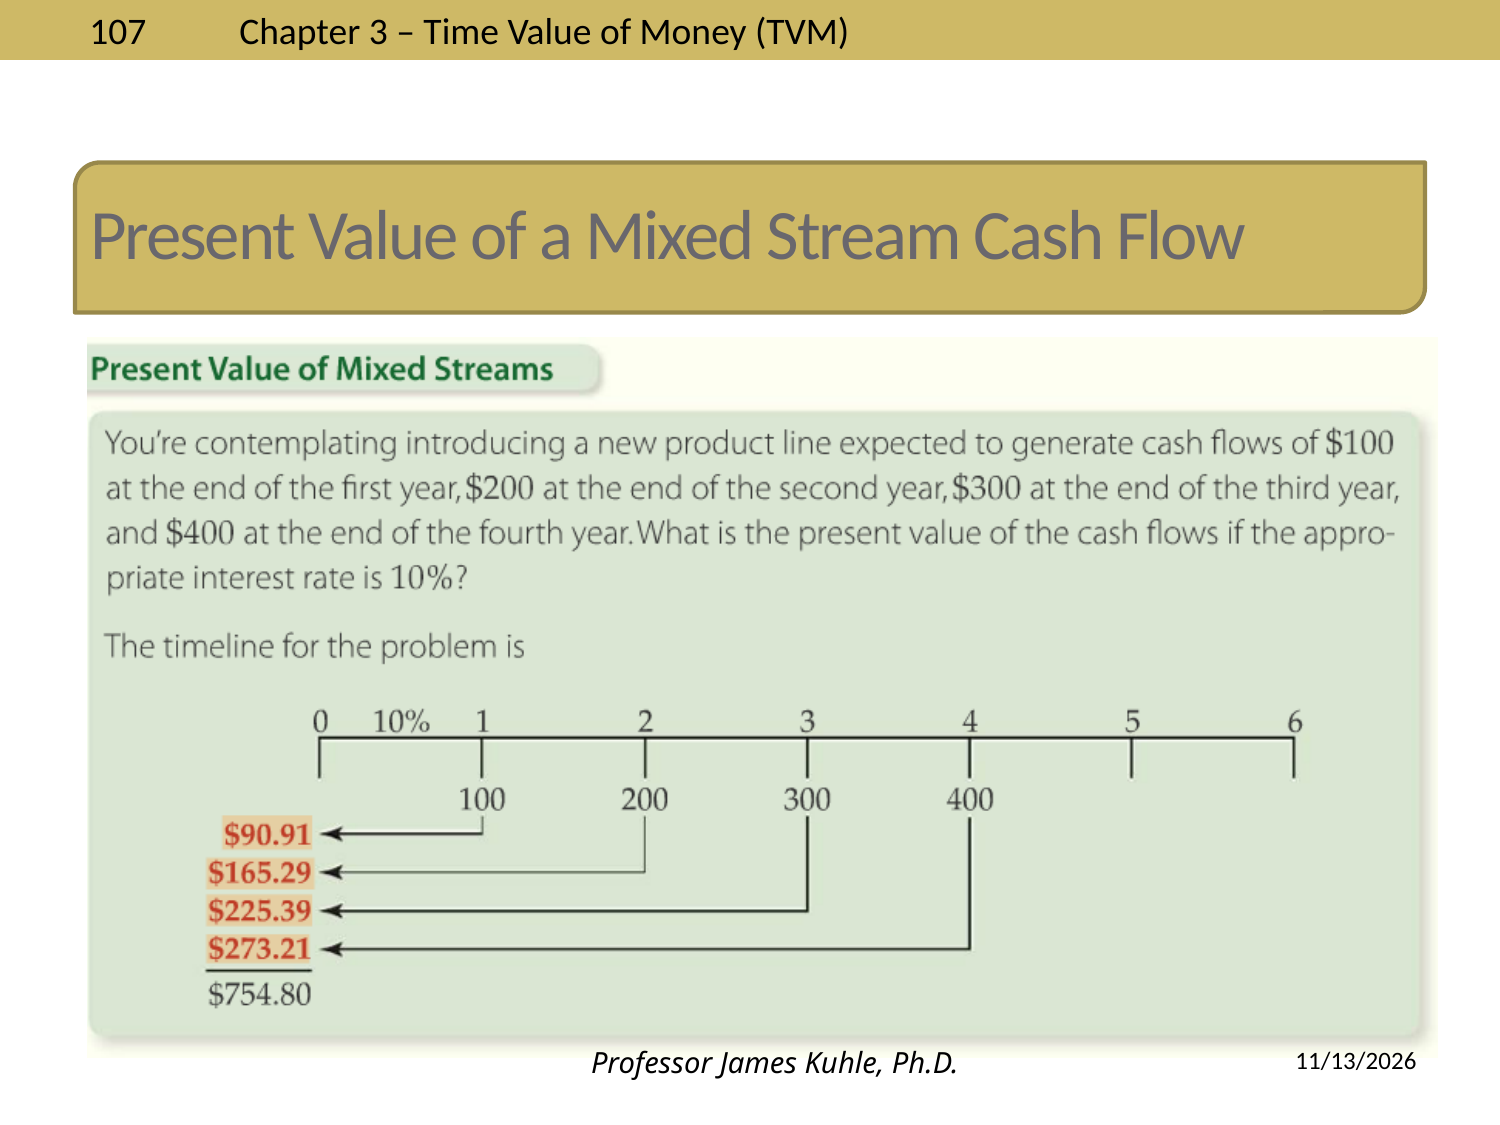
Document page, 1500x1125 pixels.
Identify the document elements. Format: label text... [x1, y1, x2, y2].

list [87, 337, 1438, 1059]
footer Professor James Kuhle, Ph.D. [437, 1066, 1113, 1092]
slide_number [1212, 1037, 1500, 1092]
title Present Value of a Mixed Stream Cash Flow [75, 149, 1425, 313]
